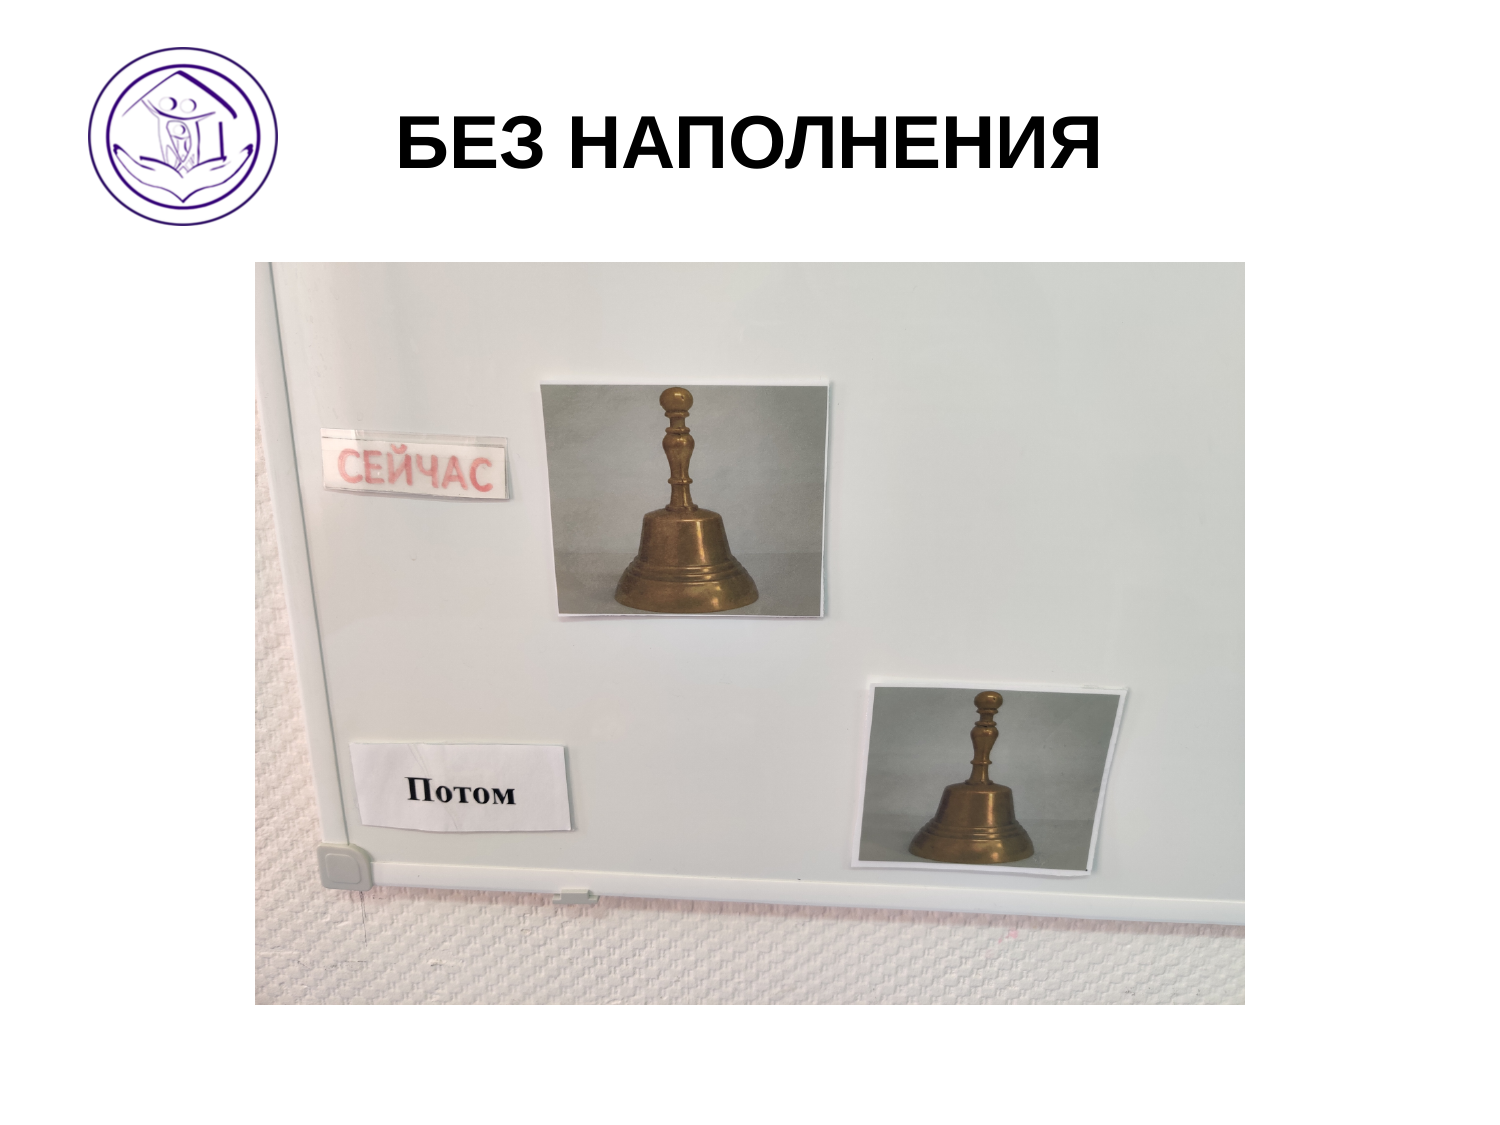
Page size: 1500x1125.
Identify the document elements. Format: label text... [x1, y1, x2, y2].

title БЕЗ НАПОЛНЕНИЯ [75, 45, 1425, 233]
picture [88, 47, 278, 227]
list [254, 262, 1246, 1006]
